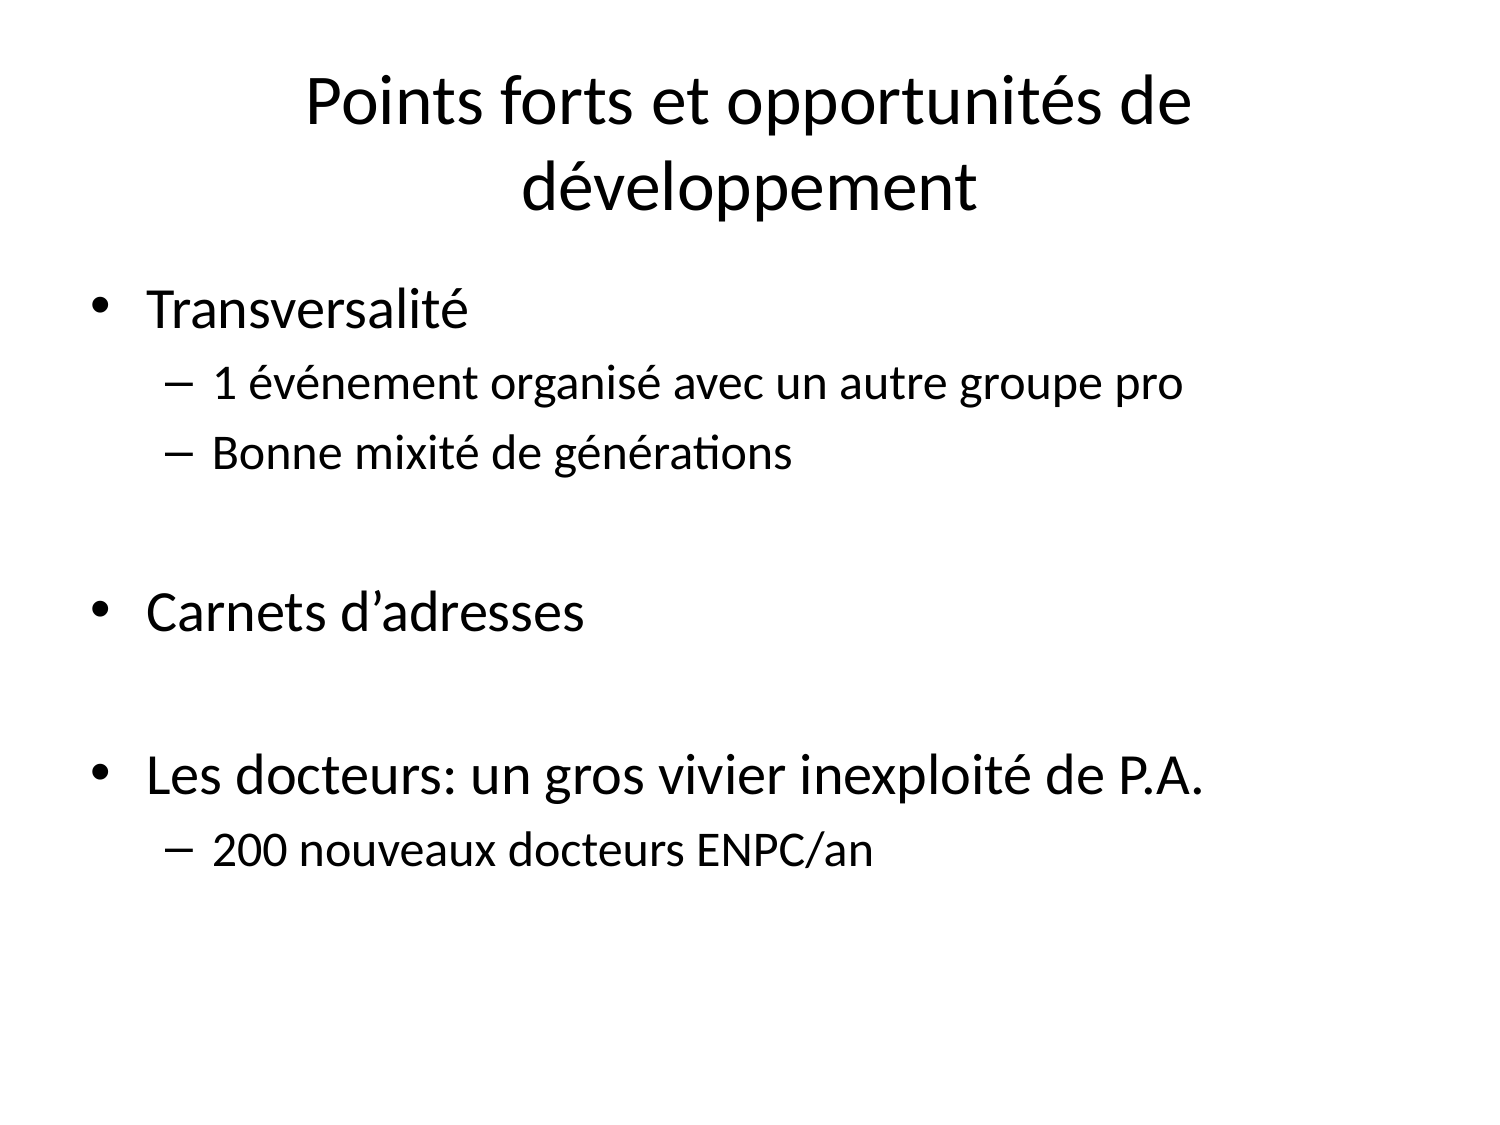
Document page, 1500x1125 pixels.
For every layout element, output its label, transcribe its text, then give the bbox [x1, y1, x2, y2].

list Transversalité 1 événement organisé avec un autre groupe pro Bonne mixité de générations Carnets d’adresses Les docteurs: un gros vivier inexploité de P.A. 200 nouveaux docteurs ENPC/an [75, 262, 1425, 1005]
title Points forts et opportunités de développement [75, 45, 1425, 233]
